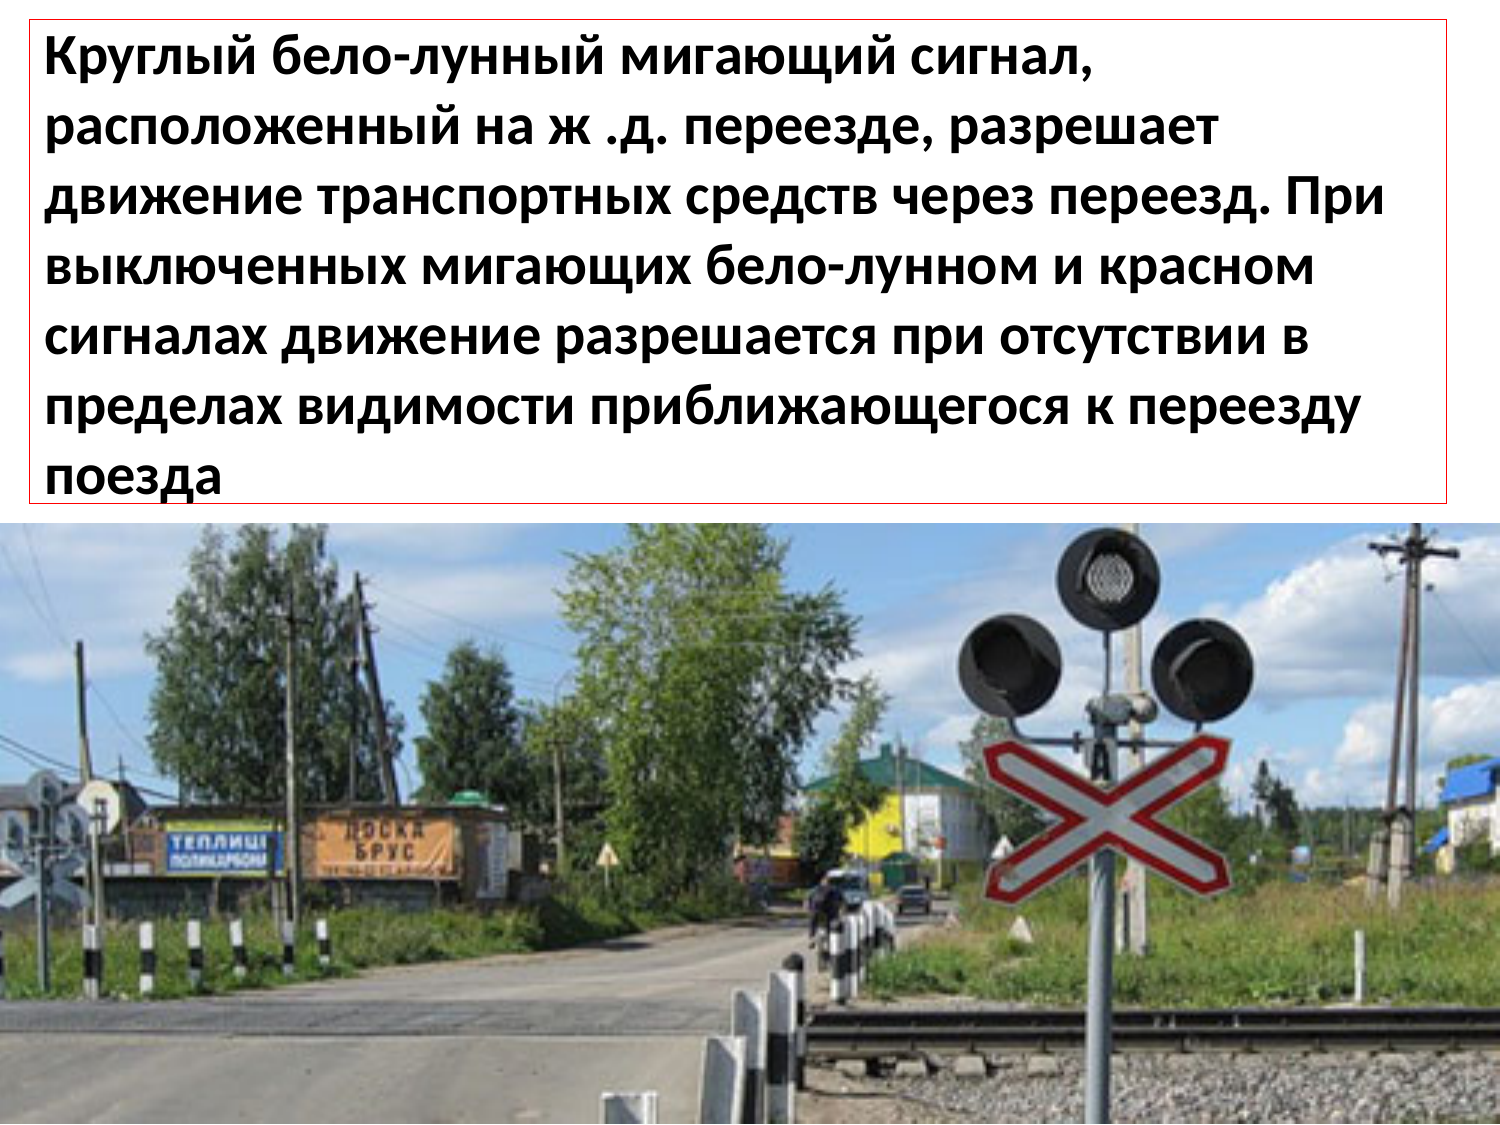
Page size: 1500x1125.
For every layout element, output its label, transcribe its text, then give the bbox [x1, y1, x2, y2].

title Круглый бело-лунный мигающий сигнал, расположенный на ж .д. переезде, разрешает движение транспортных средств через переезд. При выключенных мигающих бело-лунном и красном сигналах движение разрешается при отсутствии в пределах видимости приближающегося к переезду поезда [29, 19, 1447, 504]
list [0, 523, 1500, 1125]
